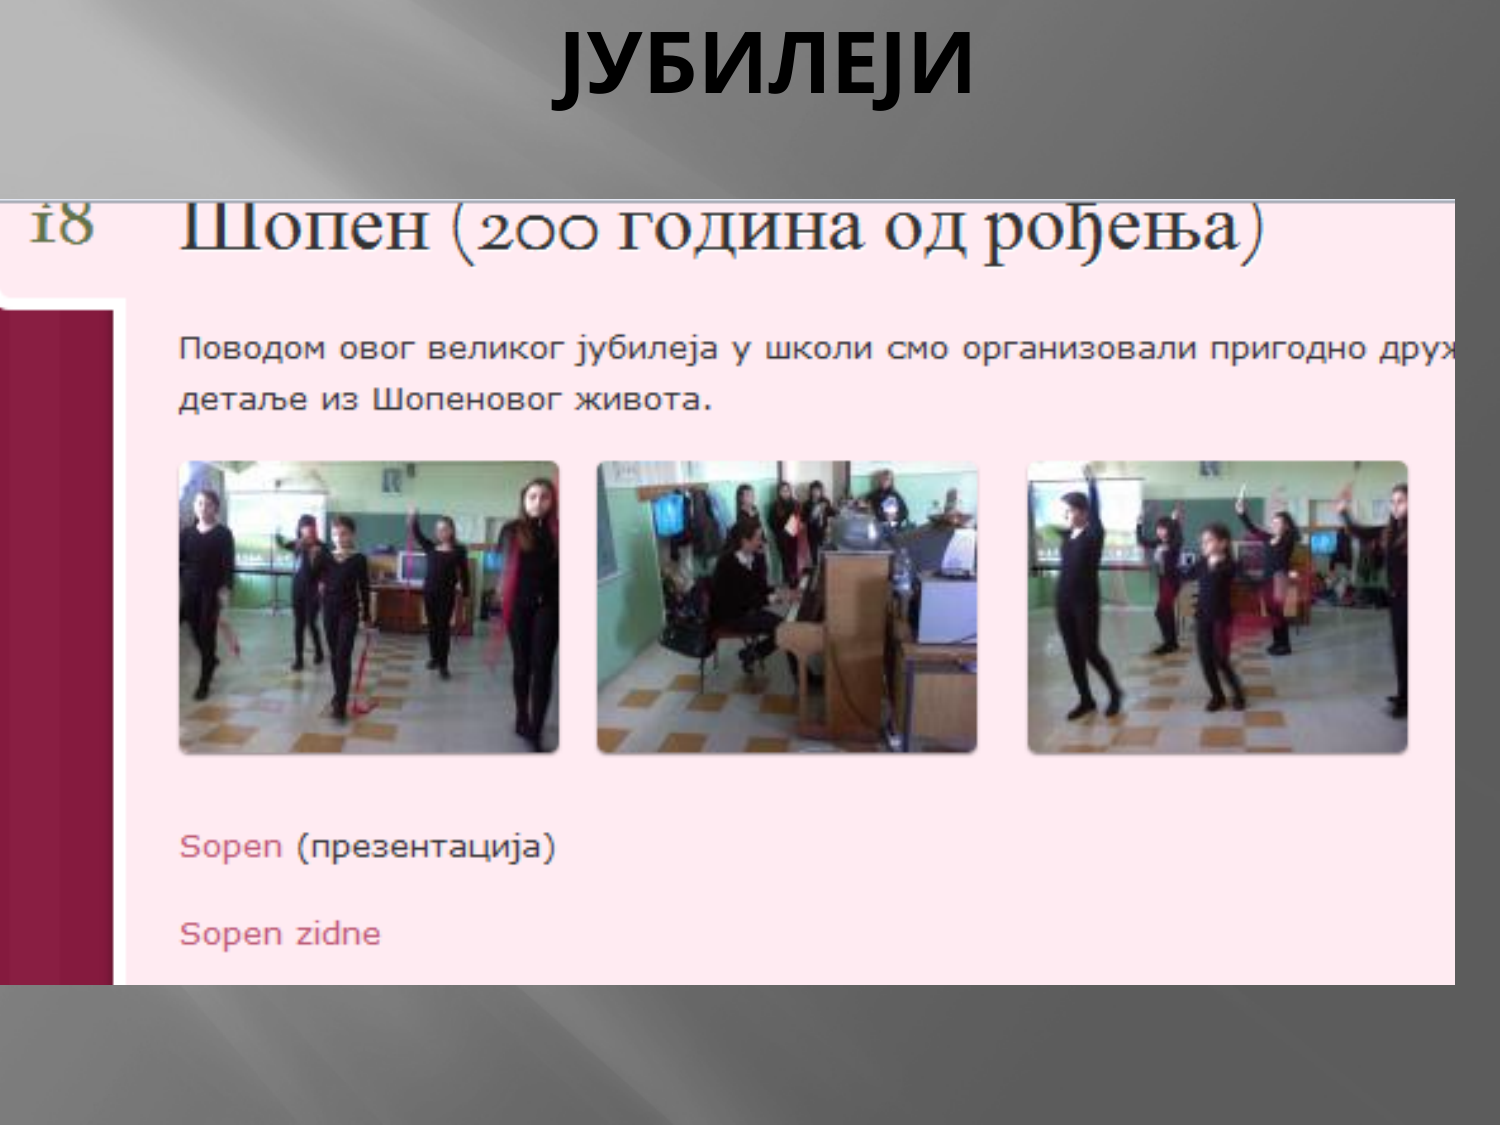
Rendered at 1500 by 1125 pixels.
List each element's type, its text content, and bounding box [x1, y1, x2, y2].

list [0, 198, 1456, 985]
title ЈУБИЛЕЈИ [93, 0, 1444, 119]
